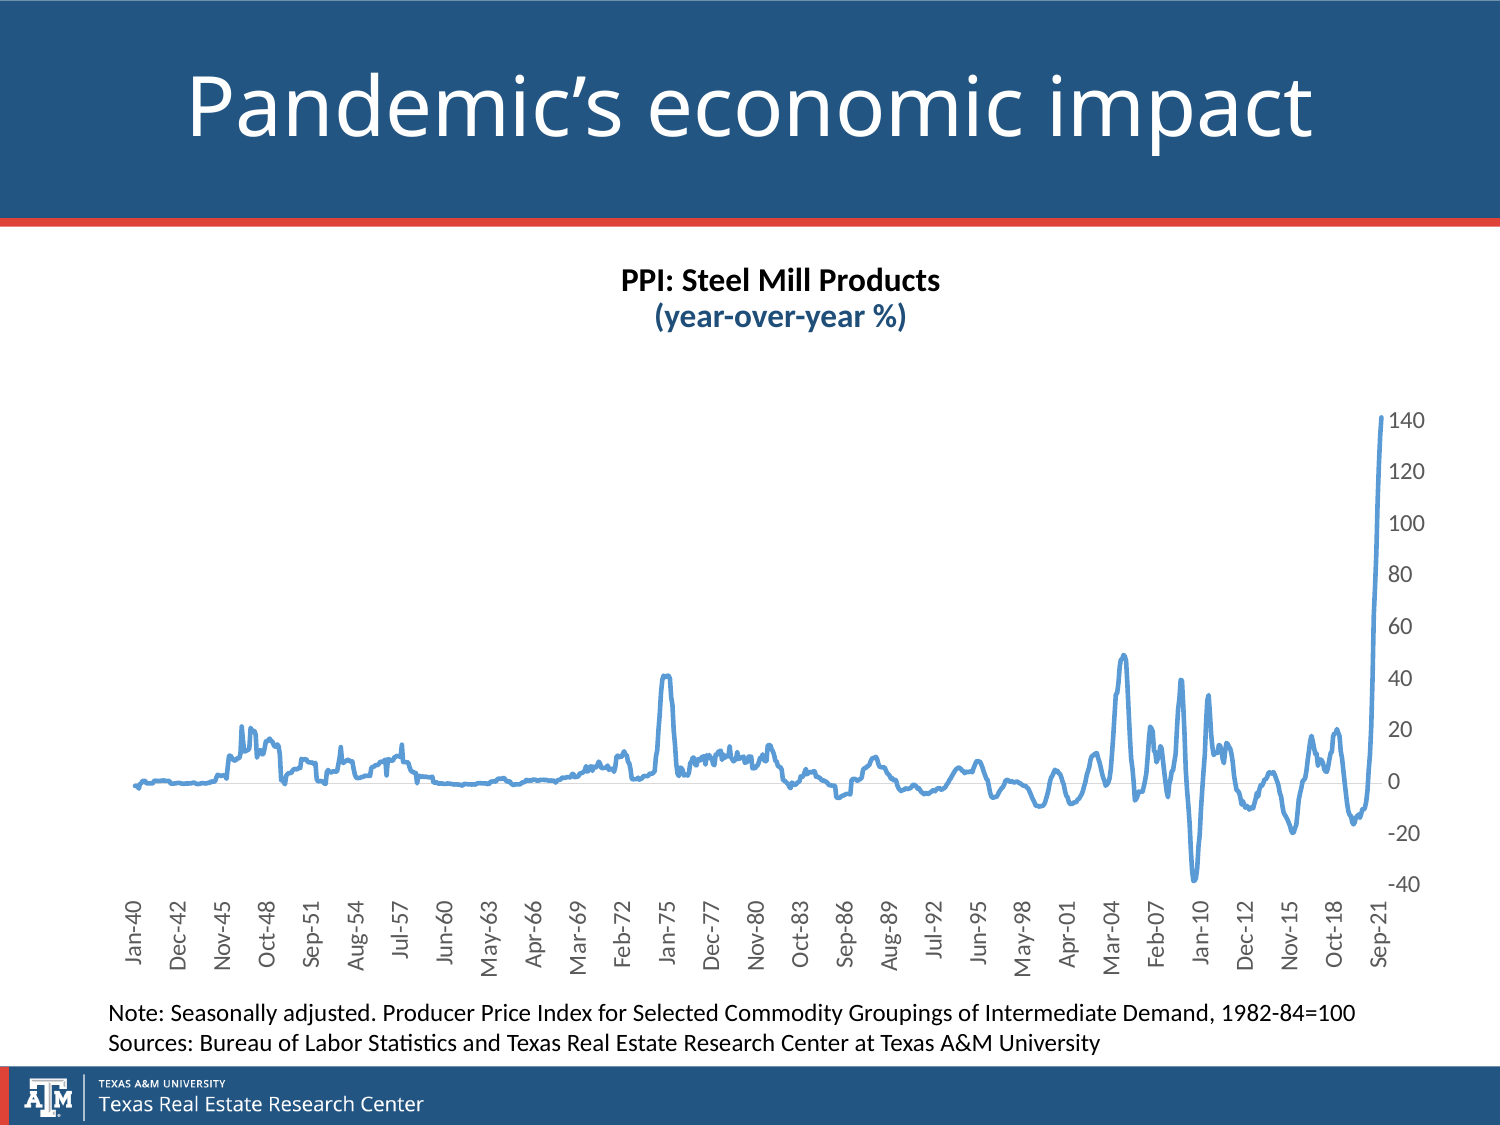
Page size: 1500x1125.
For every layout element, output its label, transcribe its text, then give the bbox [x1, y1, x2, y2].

text_box Note: Seasonally adjusted. Producer Price Index for Selected Commodity Groupings of Intermediate Demand, 1982-84=100 Sources: Bureau of Labor Statistics and Texas Real Estate Research Center at Texas A&M University [93, 988, 1428, 1094]
picture [24, 1073, 424, 1122]
text_box PPI: Steel Mill Products (year-over-year %) [133, 254, 1428, 363]
chart [72, 333, 1426, 979]
title Pandemic’s economic impact [0, 0, 1500, 218]
